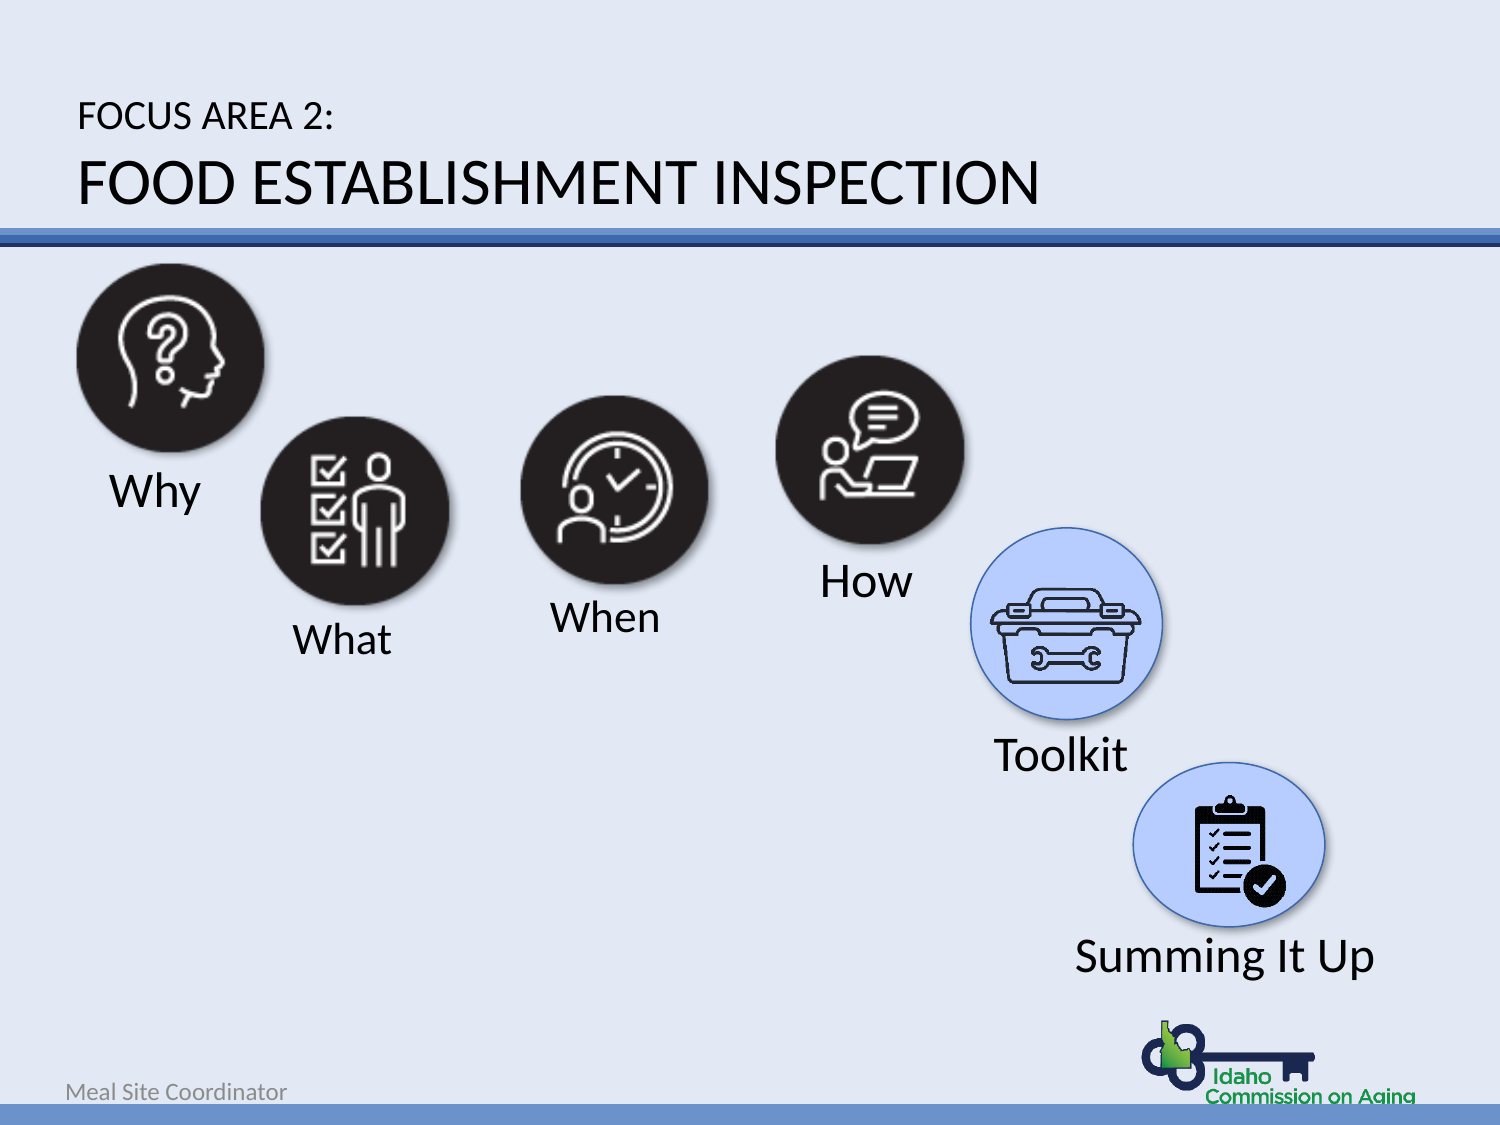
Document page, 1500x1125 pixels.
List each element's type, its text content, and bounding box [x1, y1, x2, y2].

picture [774, 354, 967, 547]
picture [519, 394, 711, 587]
picture [75, 262, 452, 608]
title Focus Area 2: Food Establishment Inspection [62, 37, 1463, 225]
picture [1125, 1007, 1433, 1104]
